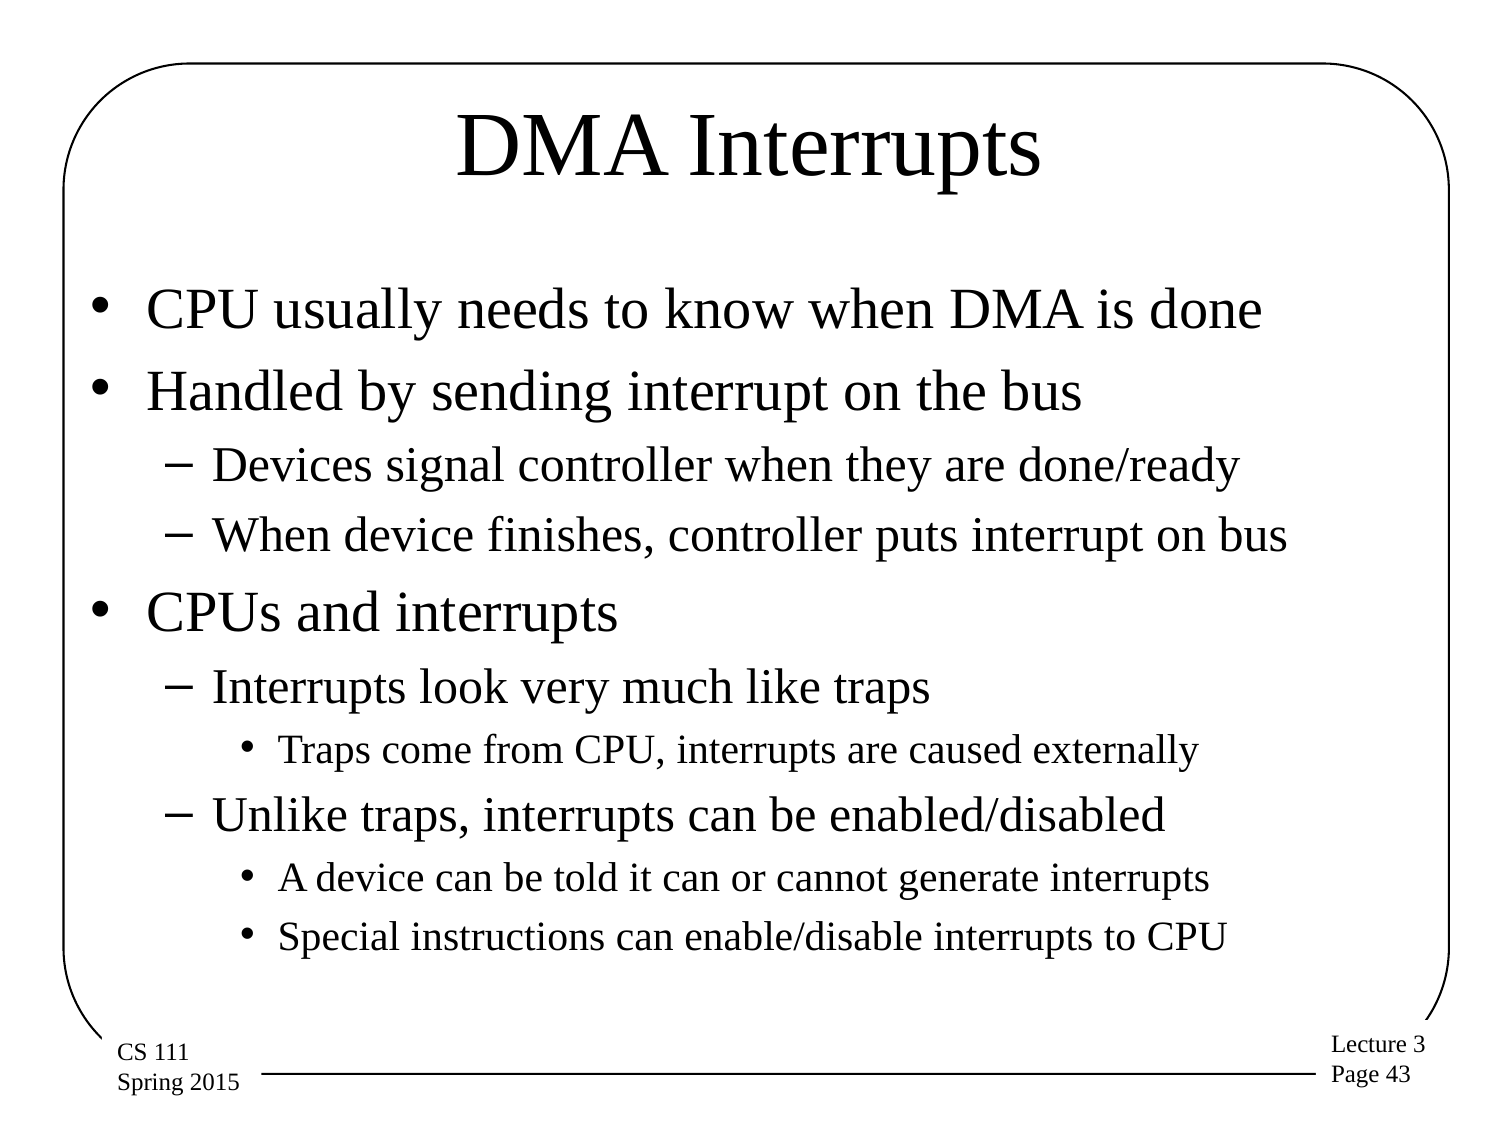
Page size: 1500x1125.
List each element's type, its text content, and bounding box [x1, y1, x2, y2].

list CPU usually needs to know when DMA is done Handled by sending interrupt on the bus Devices signal controller when they are done/ready When device finishes, controller puts interrupt on bus CPUs and interrupts Interrupts look very much like traps Traps come from CPU, interrupts are caused externally Unlike traps, interrupts can be enabled/disabled A device can be told it can or cannot generate interrupts Special instructions can enable/disable interrupts to CPU [74, 262, 1426, 1006]
title DMA Interrupts [74, 44, 1426, 233]
